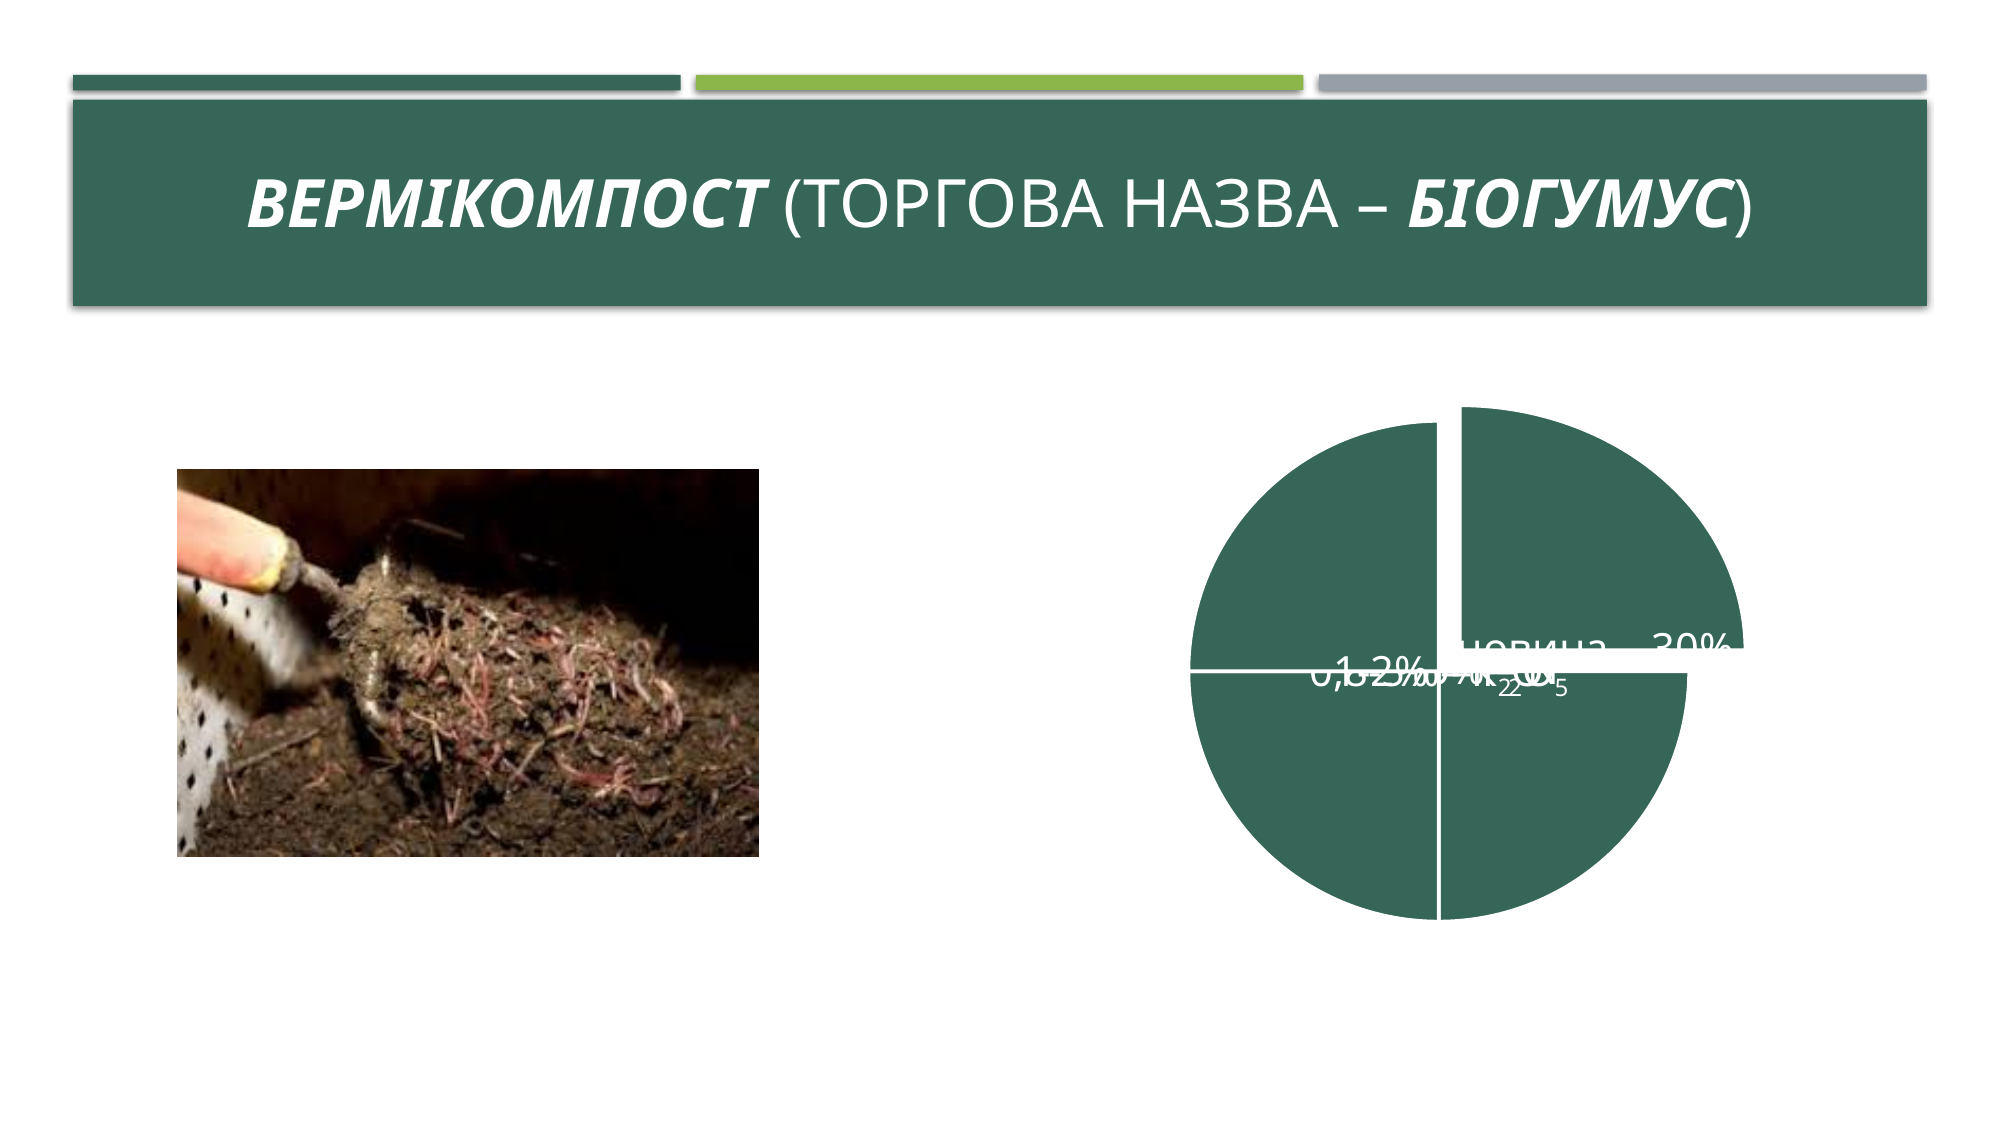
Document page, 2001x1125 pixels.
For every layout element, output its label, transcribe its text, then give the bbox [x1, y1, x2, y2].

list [1014, 364, 1906, 962]
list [176, 468, 760, 857]
title Вермікомпост (торгова назва – біогумус) [95, 119, 1905, 282]
